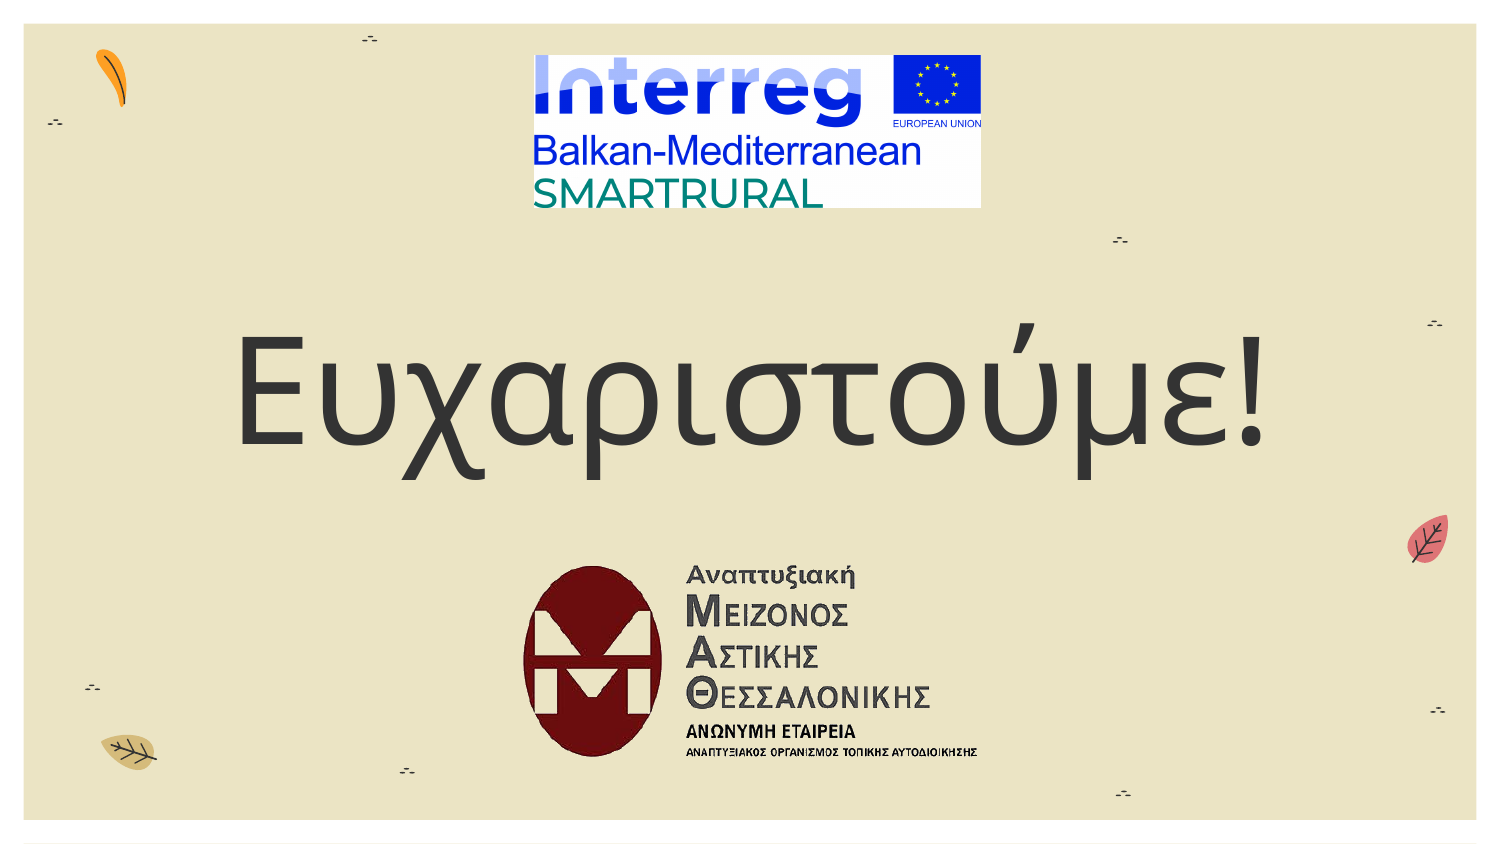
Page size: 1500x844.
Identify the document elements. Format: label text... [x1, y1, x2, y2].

picture [534, 55, 981, 208]
picture [498, 538, 1001, 782]
title Ευχαριστούμε! [172, 279, 1328, 516]
